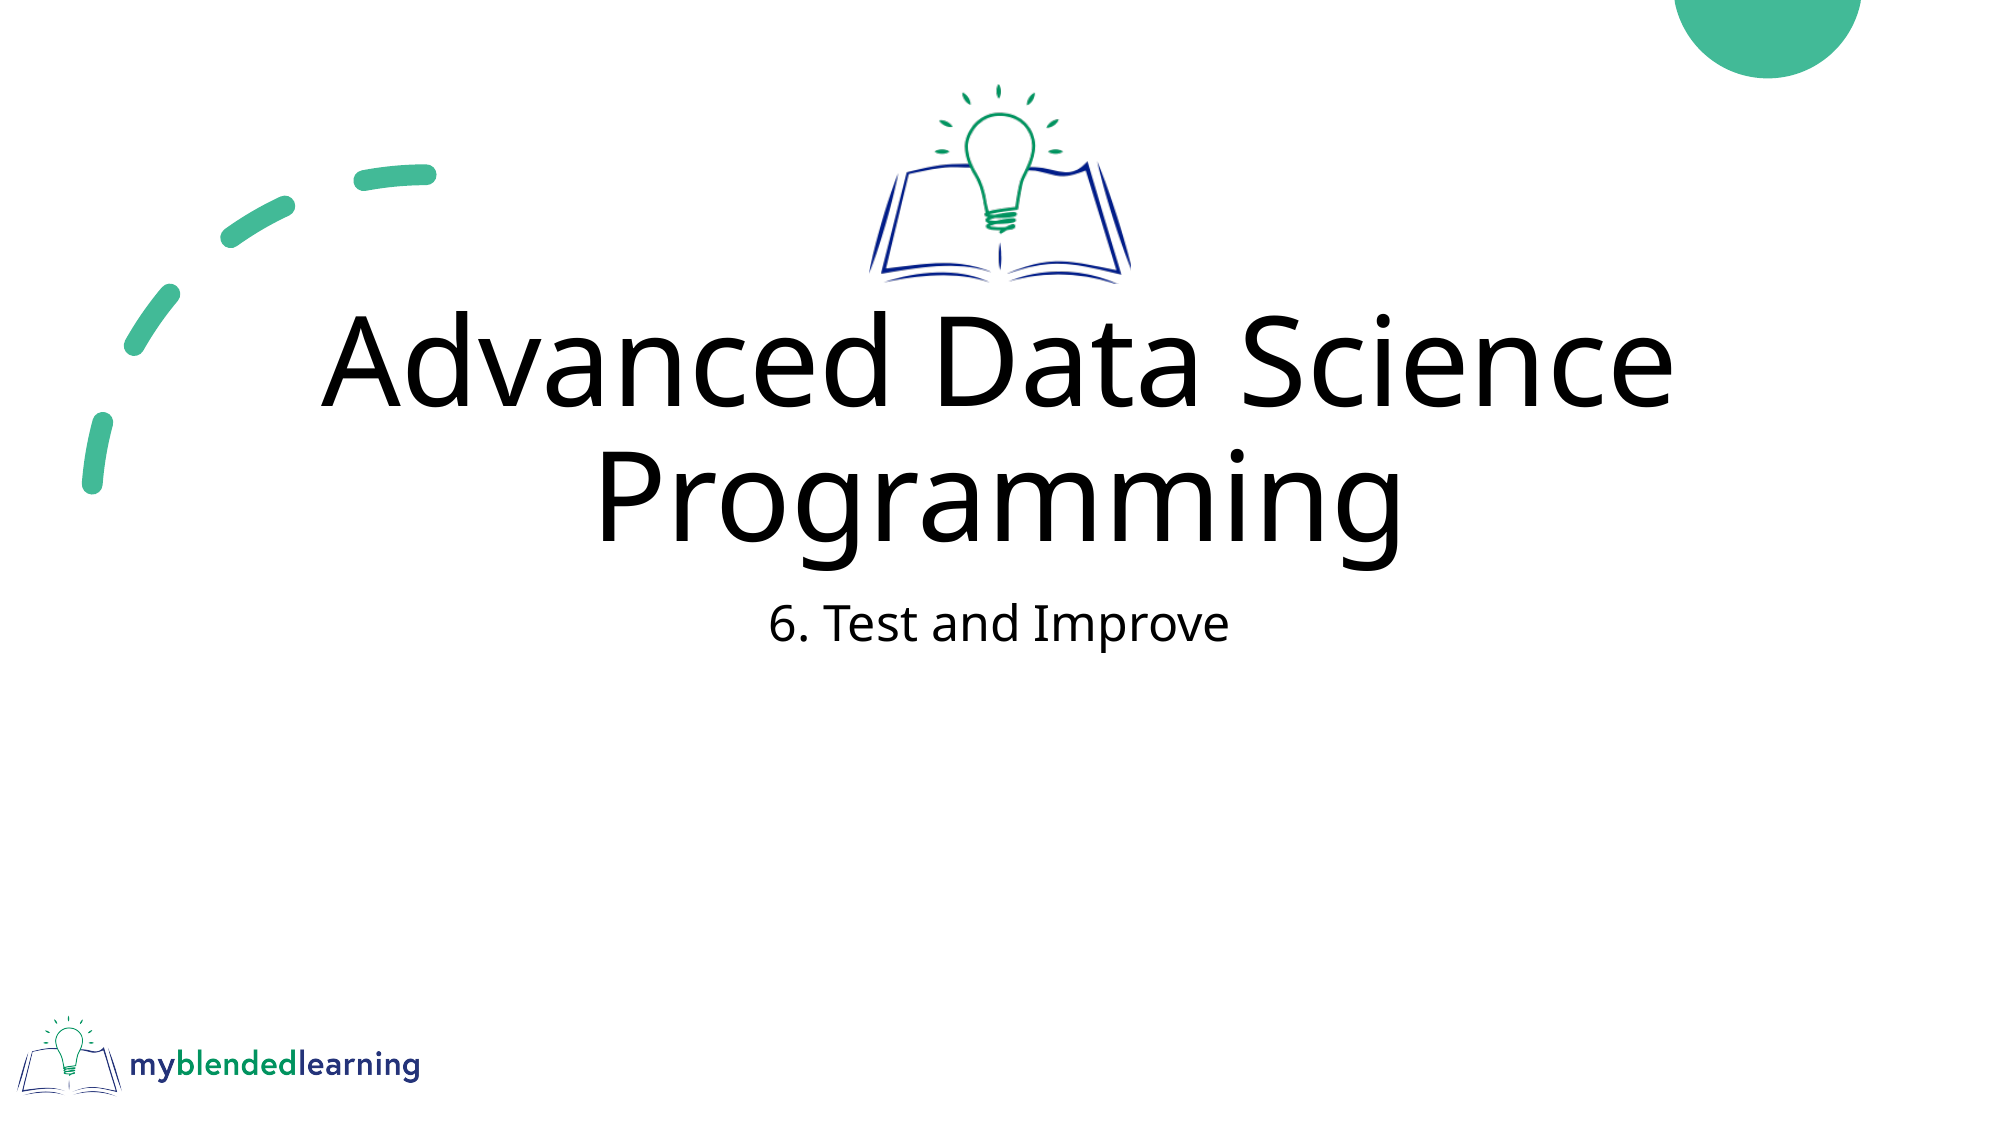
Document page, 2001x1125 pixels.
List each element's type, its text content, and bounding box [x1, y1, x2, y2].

picture [7, 1011, 427, 1103]
subtitle 6. Test and Improve [249, 590, 1750, 863]
title Advanced Data Science Programming [249, 184, 1750, 576]
